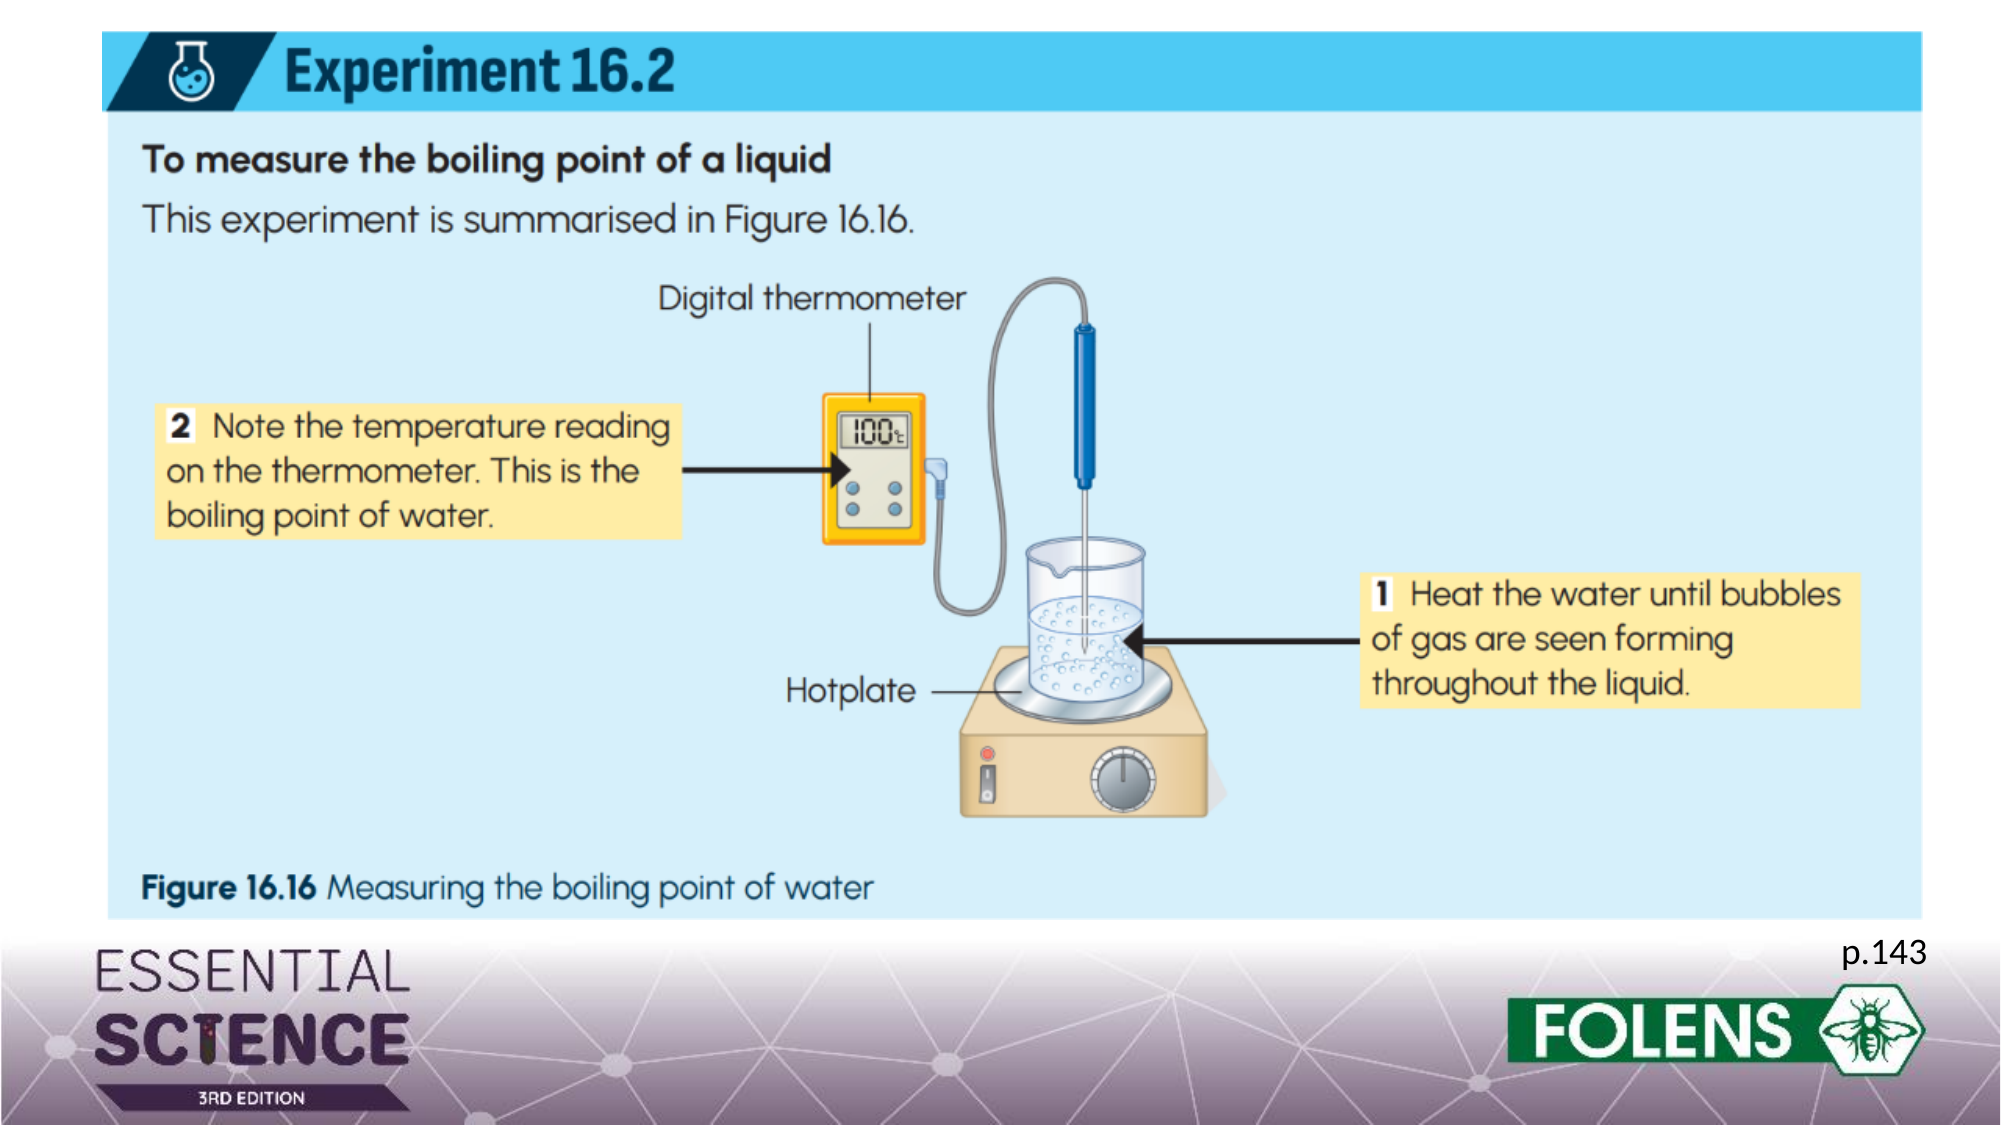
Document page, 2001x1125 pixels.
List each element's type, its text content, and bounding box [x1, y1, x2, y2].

picture [0, 0, 2001, 1125]
text_box p.143 [1749, 919, 2000, 980]
